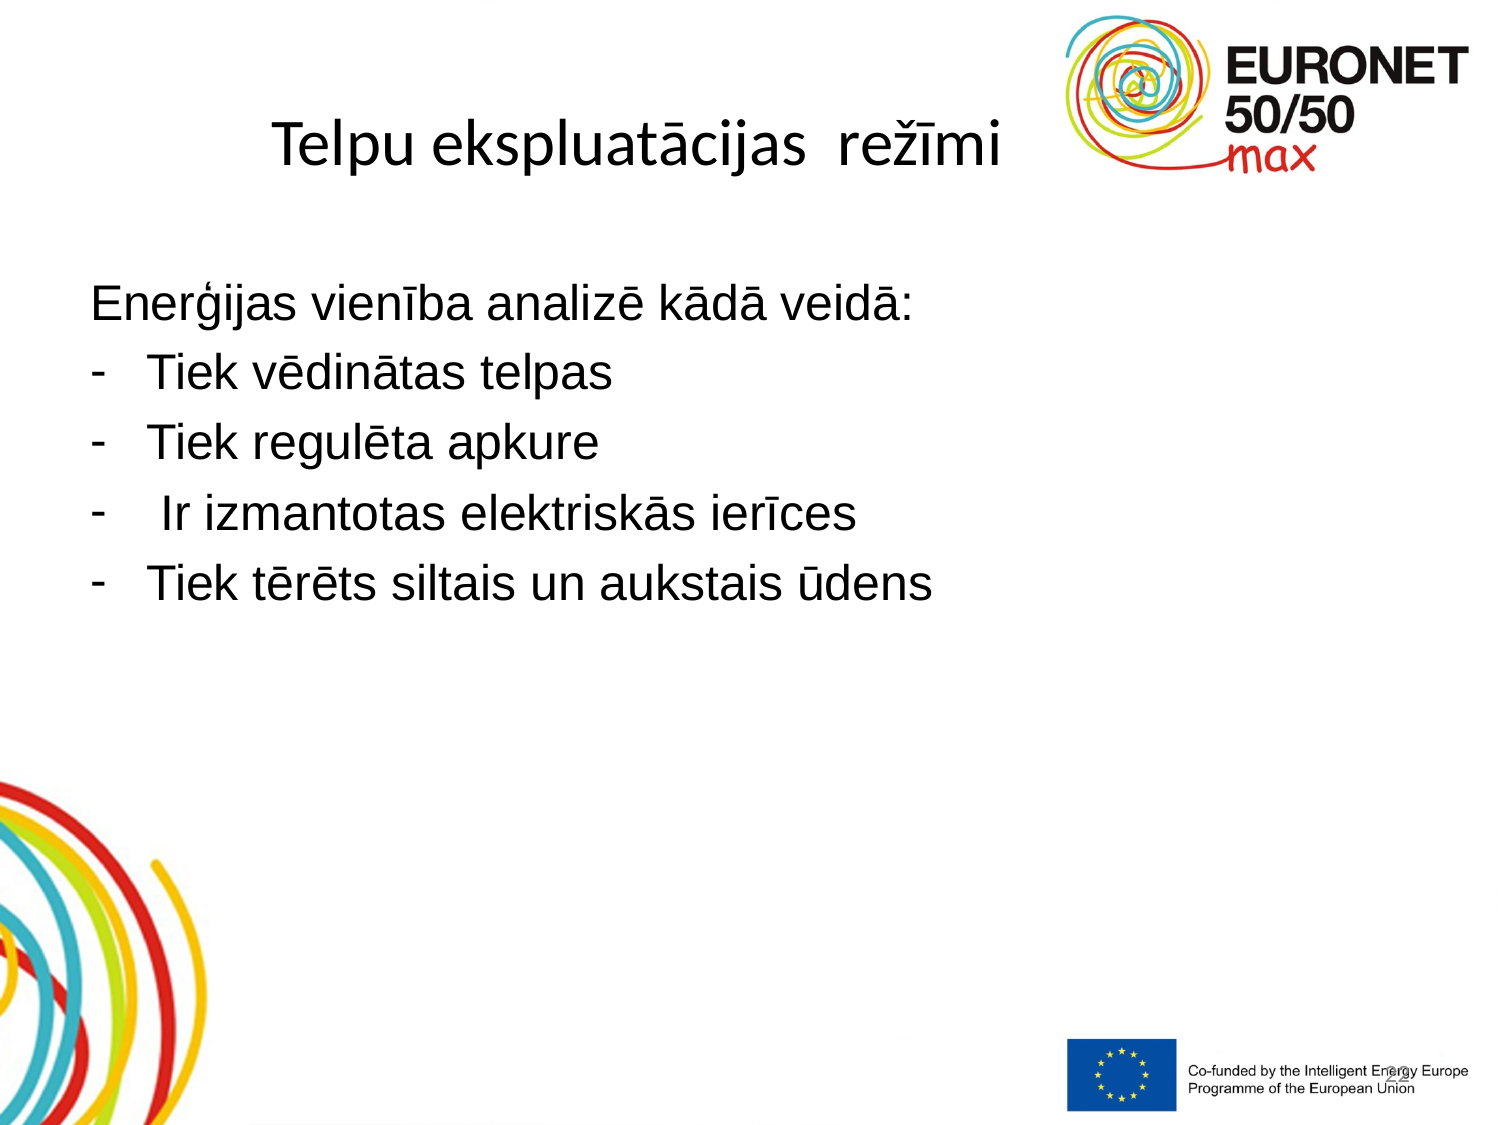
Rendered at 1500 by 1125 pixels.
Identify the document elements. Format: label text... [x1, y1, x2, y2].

list Enerģijas vienība analizē kādā veidā: Tiek vēdinātas telpas Tiek regulēta apkure Ir izmantotas elektriskās ierīces Tiek tērēts siltais un aukstais ūdens [75, 262, 1425, 1005]
picture [0, 0, 1500, 1125]
slide_number 22 [1074, 1042, 1425, 1103]
title Telpu ekspluatācijas režīmi [75, 45, 1199, 233]
